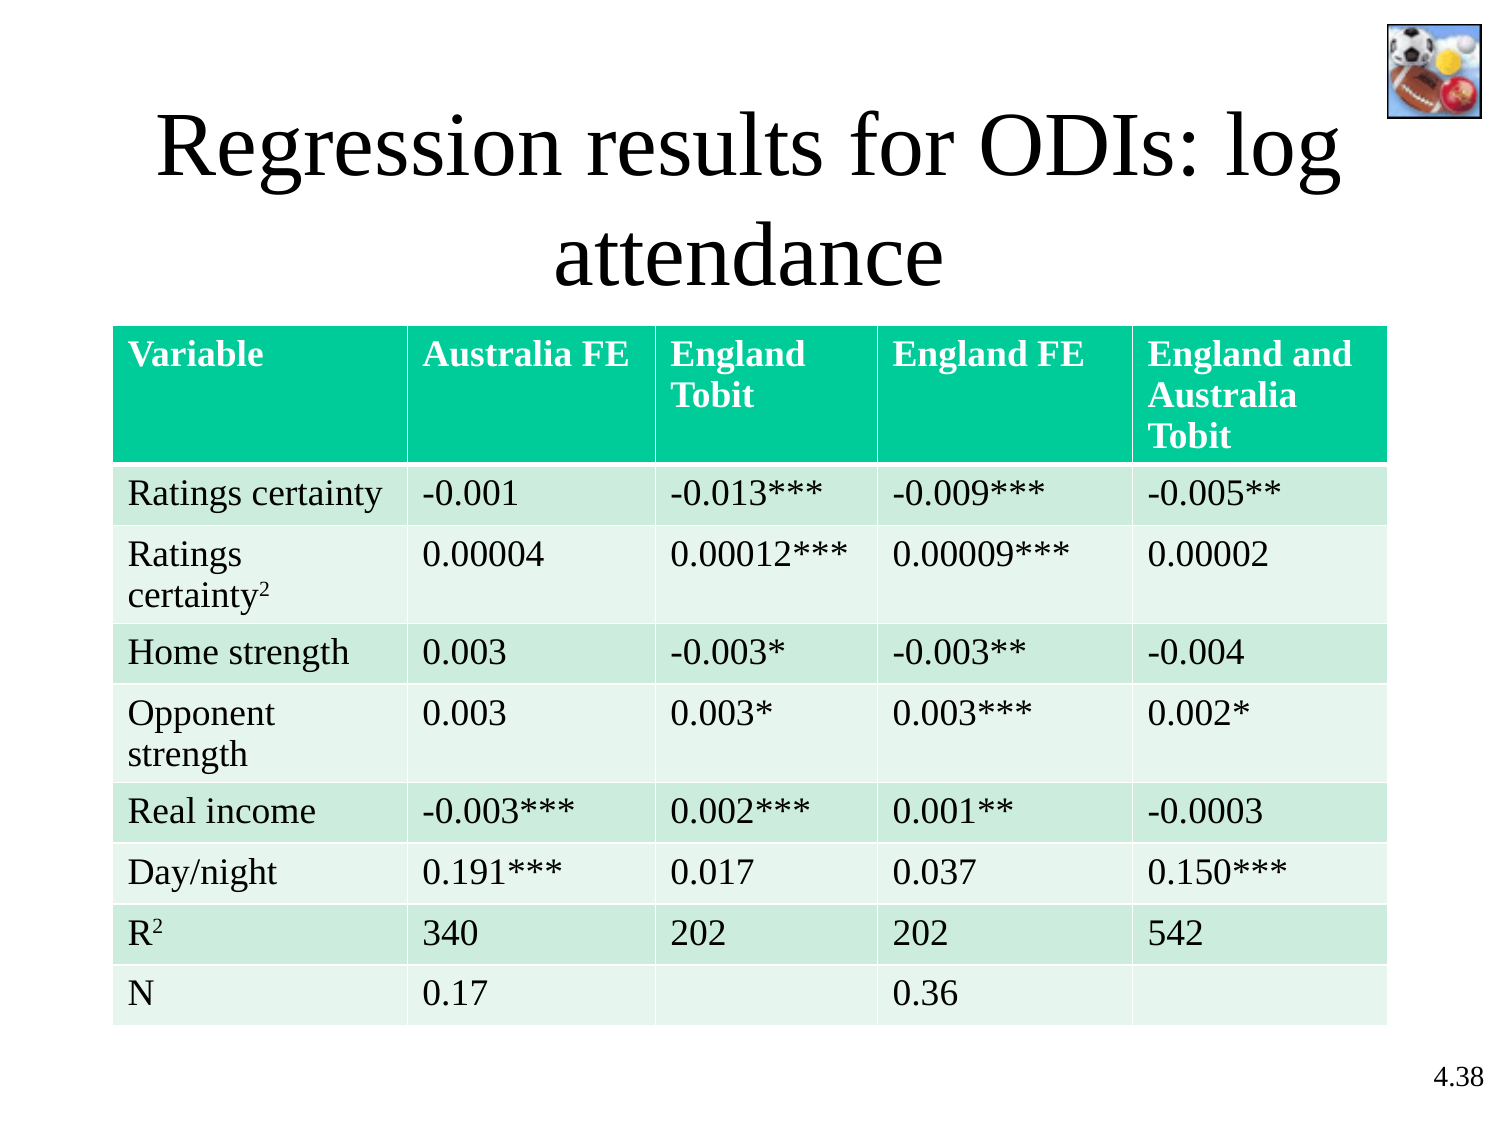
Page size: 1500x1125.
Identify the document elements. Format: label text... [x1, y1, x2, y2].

table_header England Tobit [656, 326, 877, 462]
table_cell 202 [656, 905, 877, 964]
table_cell 0.003 [408, 685, 655, 782]
table_cell Day/night [113, 844, 407, 903]
table_cell 0.003*** [878, 685, 1132, 782]
table_header England FE [878, 326, 1132, 462]
table_cell -0.004 [1133, 624, 1387, 683]
table_cell 0.017 [656, 844, 877, 903]
slide_number 4.38 [1187, 1049, 1500, 1125]
table_cell -0.003* [656, 624, 877, 683]
table_cell 0.191*** [408, 844, 655, 903]
table_cell R2 [113, 905, 407, 964]
table_cell 202 [878, 905, 1132, 964]
table_cell 0.001** [878, 783, 1132, 842]
table_cell 0.150*** [1133, 844, 1387, 903]
table_cell -0.001 [408, 467, 655, 525]
table_cell 0.00012*** [656, 526, 877, 623]
table_cell -0.003*** [408, 783, 655, 842]
table_cell 0.037 [878, 844, 1132, 903]
table_cell Ratings certainty2 [113, 526, 407, 623]
picture [1387, 24, 1482, 119]
table_header England and Australia Tobit [1133, 326, 1387, 462]
table_cell 0.00004 [408, 526, 655, 623]
table_cell -0.009*** [878, 467, 1132, 525]
table_cell 0.00009*** [878, 526, 1132, 623]
table_cell 542 [1133, 905, 1387, 964]
table_header Variable [113, 326, 407, 462]
table_cell Ratings certainty [113, 467, 407, 525]
table_cell 340 [408, 905, 655, 964]
table_cell [1133, 966, 1387, 1025]
table_cell -0.013*** [656, 467, 877, 525]
table_cell 0.002*** [656, 783, 877, 842]
table_cell -0.003** [878, 624, 1132, 683]
table_cell Home strength [113, 624, 407, 683]
table_cell 0.003* [656, 685, 877, 782]
table_cell 0.17 [408, 966, 655, 1025]
table_cell 0.002* [1133, 685, 1387, 782]
table_cell [656, 966, 877, 1025]
table_cell -0.005** [1133, 467, 1387, 525]
table_cell 0.36 [878, 966, 1132, 1025]
table_header Australia FE [408, 326, 655, 462]
table_cell N [113, 966, 407, 1025]
table_cell Opponent strength [113, 685, 407, 782]
table_cell Real income [113, 783, 407, 842]
table_cell -0.0003 [1133, 783, 1387, 842]
table_cell 0.00002 [1133, 526, 1387, 623]
table_cell 0.003 [408, 624, 655, 683]
title Regression results for ODIs: log attendance [112, 99, 1388, 288]
